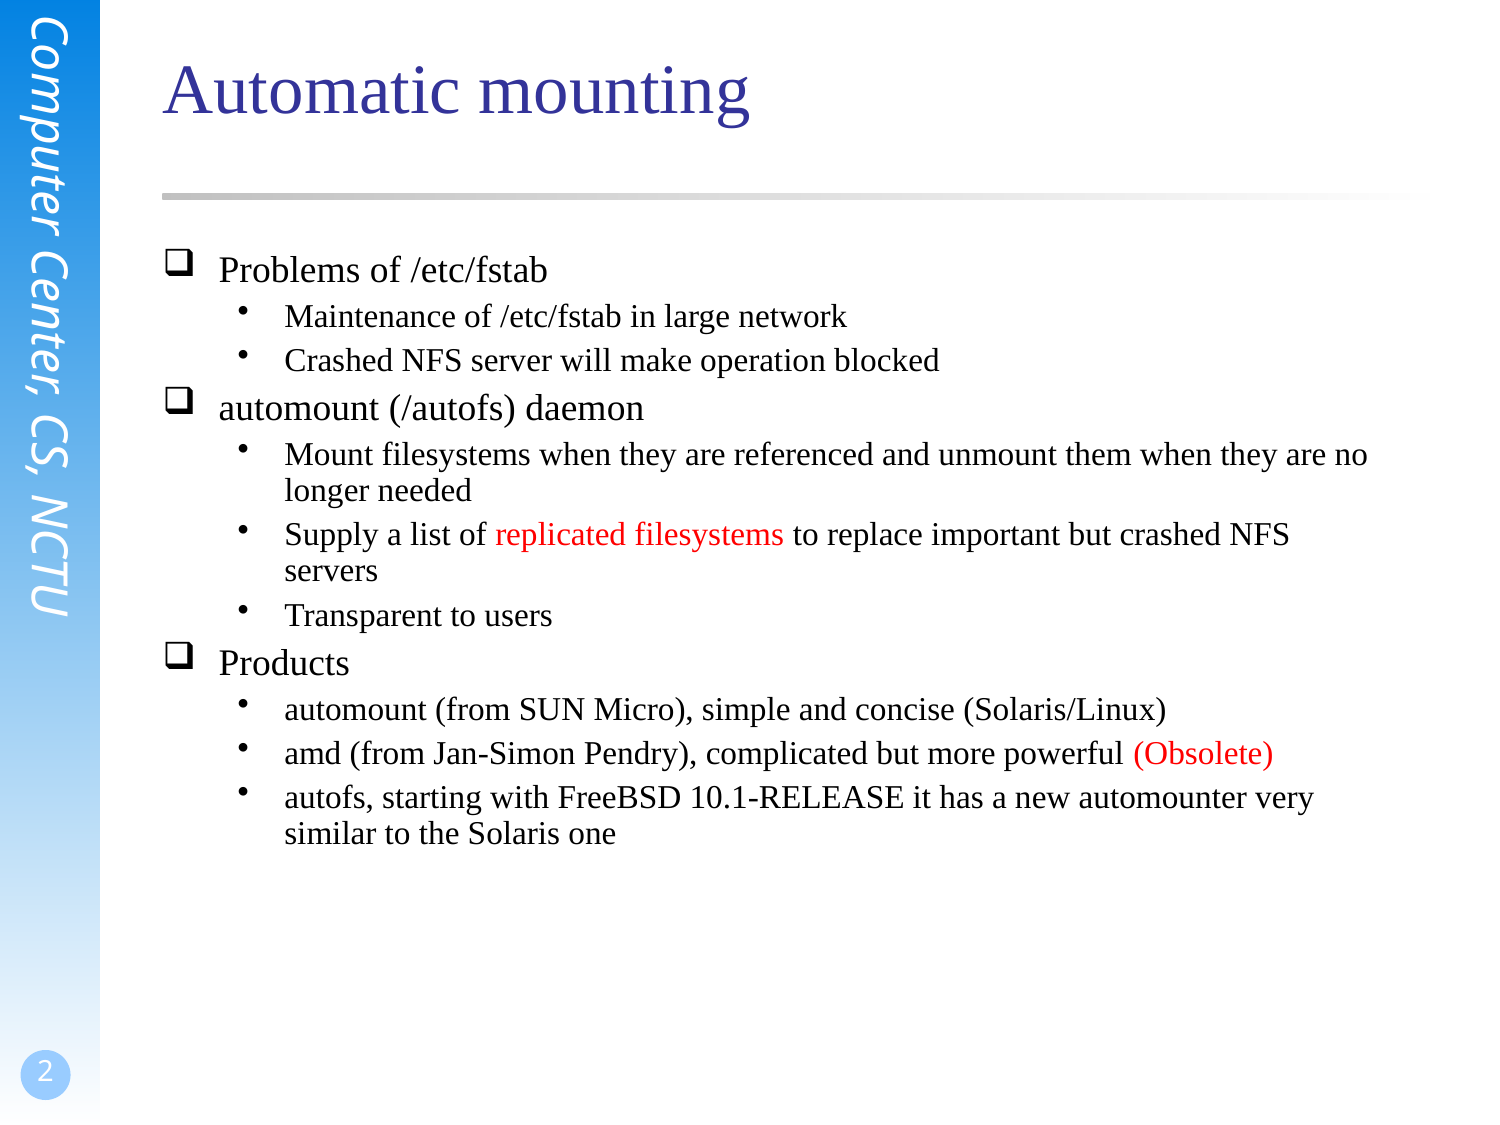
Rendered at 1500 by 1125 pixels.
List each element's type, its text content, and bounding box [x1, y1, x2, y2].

title Automatic mounting [162, 42, 1438, 231]
list Problems of /etc/fstab Maintenance of /etc/fstab in large network Crashed NFS server will make operation blocked automount (/autofs) daemon Mount filesystems when they are referenced and unmount them when they are no longer needed Supply a list of replicated filesystems to replace important but crashed NFS servers Transparent to users Products automount (from SUN Micro), simple and concise (Solaris/Linux) amd (from Jan-Simon Pendry), complicated but more powerful (Obsolete) autofs, starting with FreeBSD 10.1-RELEASE it has a new automounter very similar to the Solaris one [162, 249, 1388, 1025]
